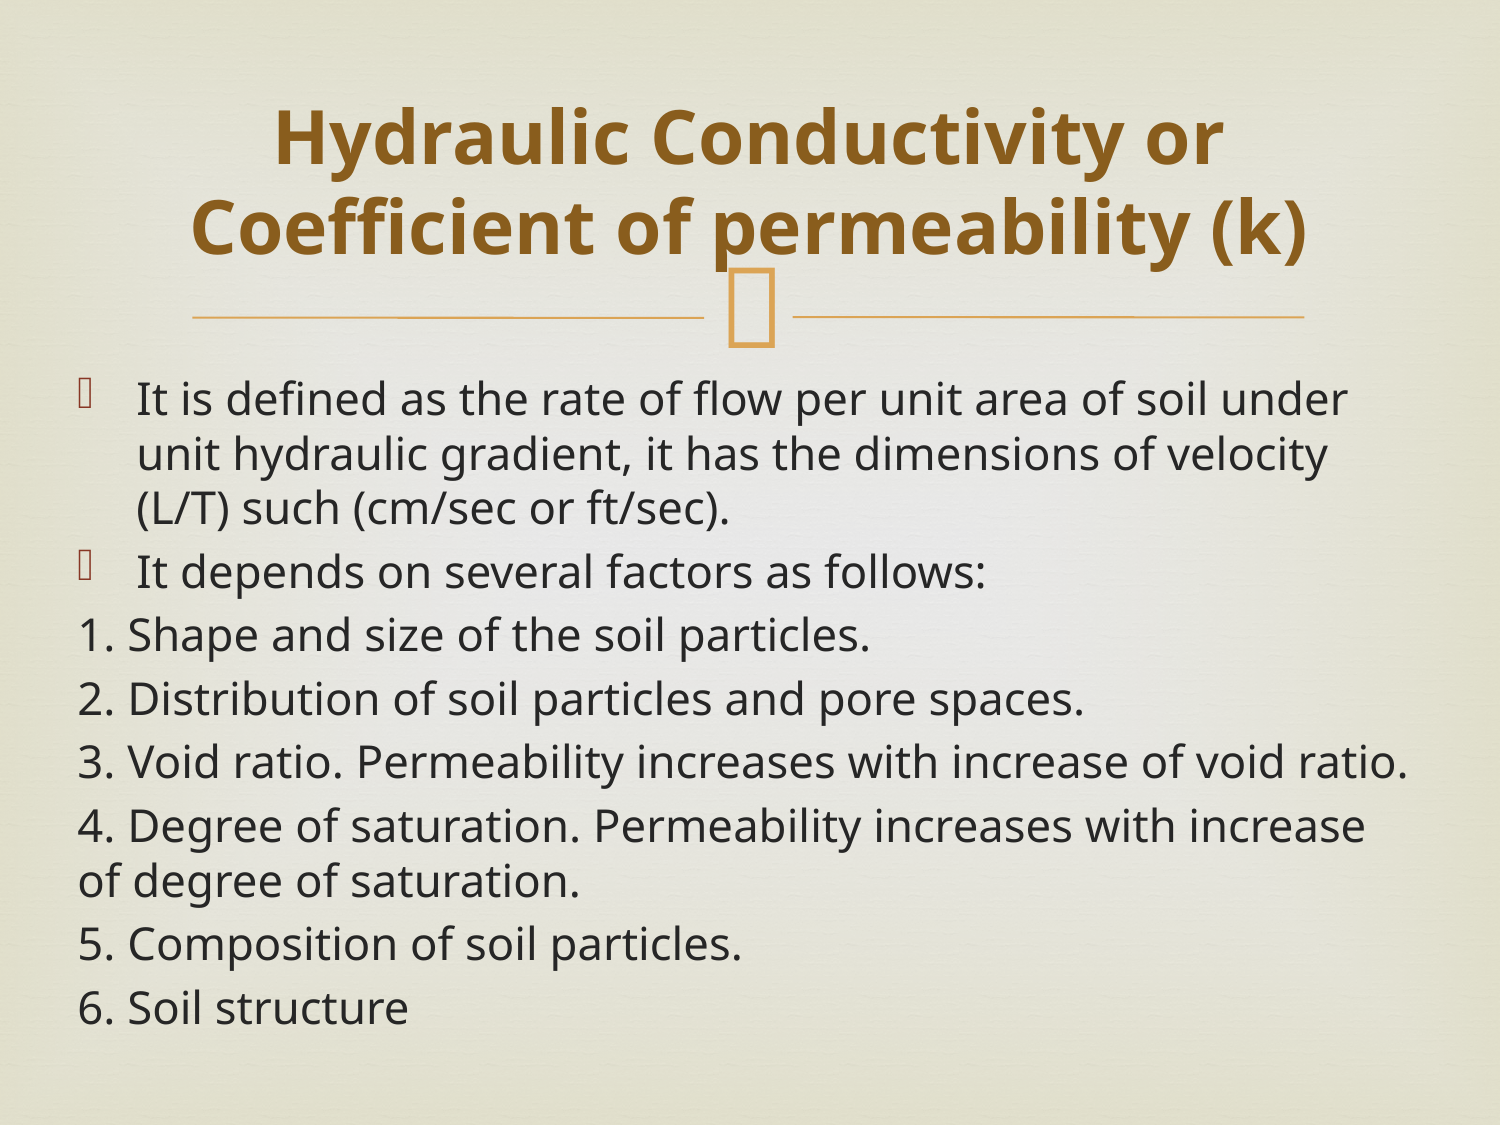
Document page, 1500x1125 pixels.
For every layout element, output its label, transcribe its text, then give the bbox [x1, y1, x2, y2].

list It is defined as the rate of flow per unit area of soil under unit hydraulic gradient, it has the dimensions of velocity (L/T) such (cm/sec or ft/sec). It depends on several factors as follows: 1. Shape and size of the soil particles. 2. Distribution of soil particles and pore spaces. 3. Void ratio. Permeability increases with increase of void ratio. 4. Degree of saturation. Permeability increases with increase of degree of saturation. 5. Composition of soil particles. 6. Soil structure [62, 362, 1438, 1088]
title Hydraulic Conductivity or Coefficient of permeability (k) [112, 93, 1386, 267]
